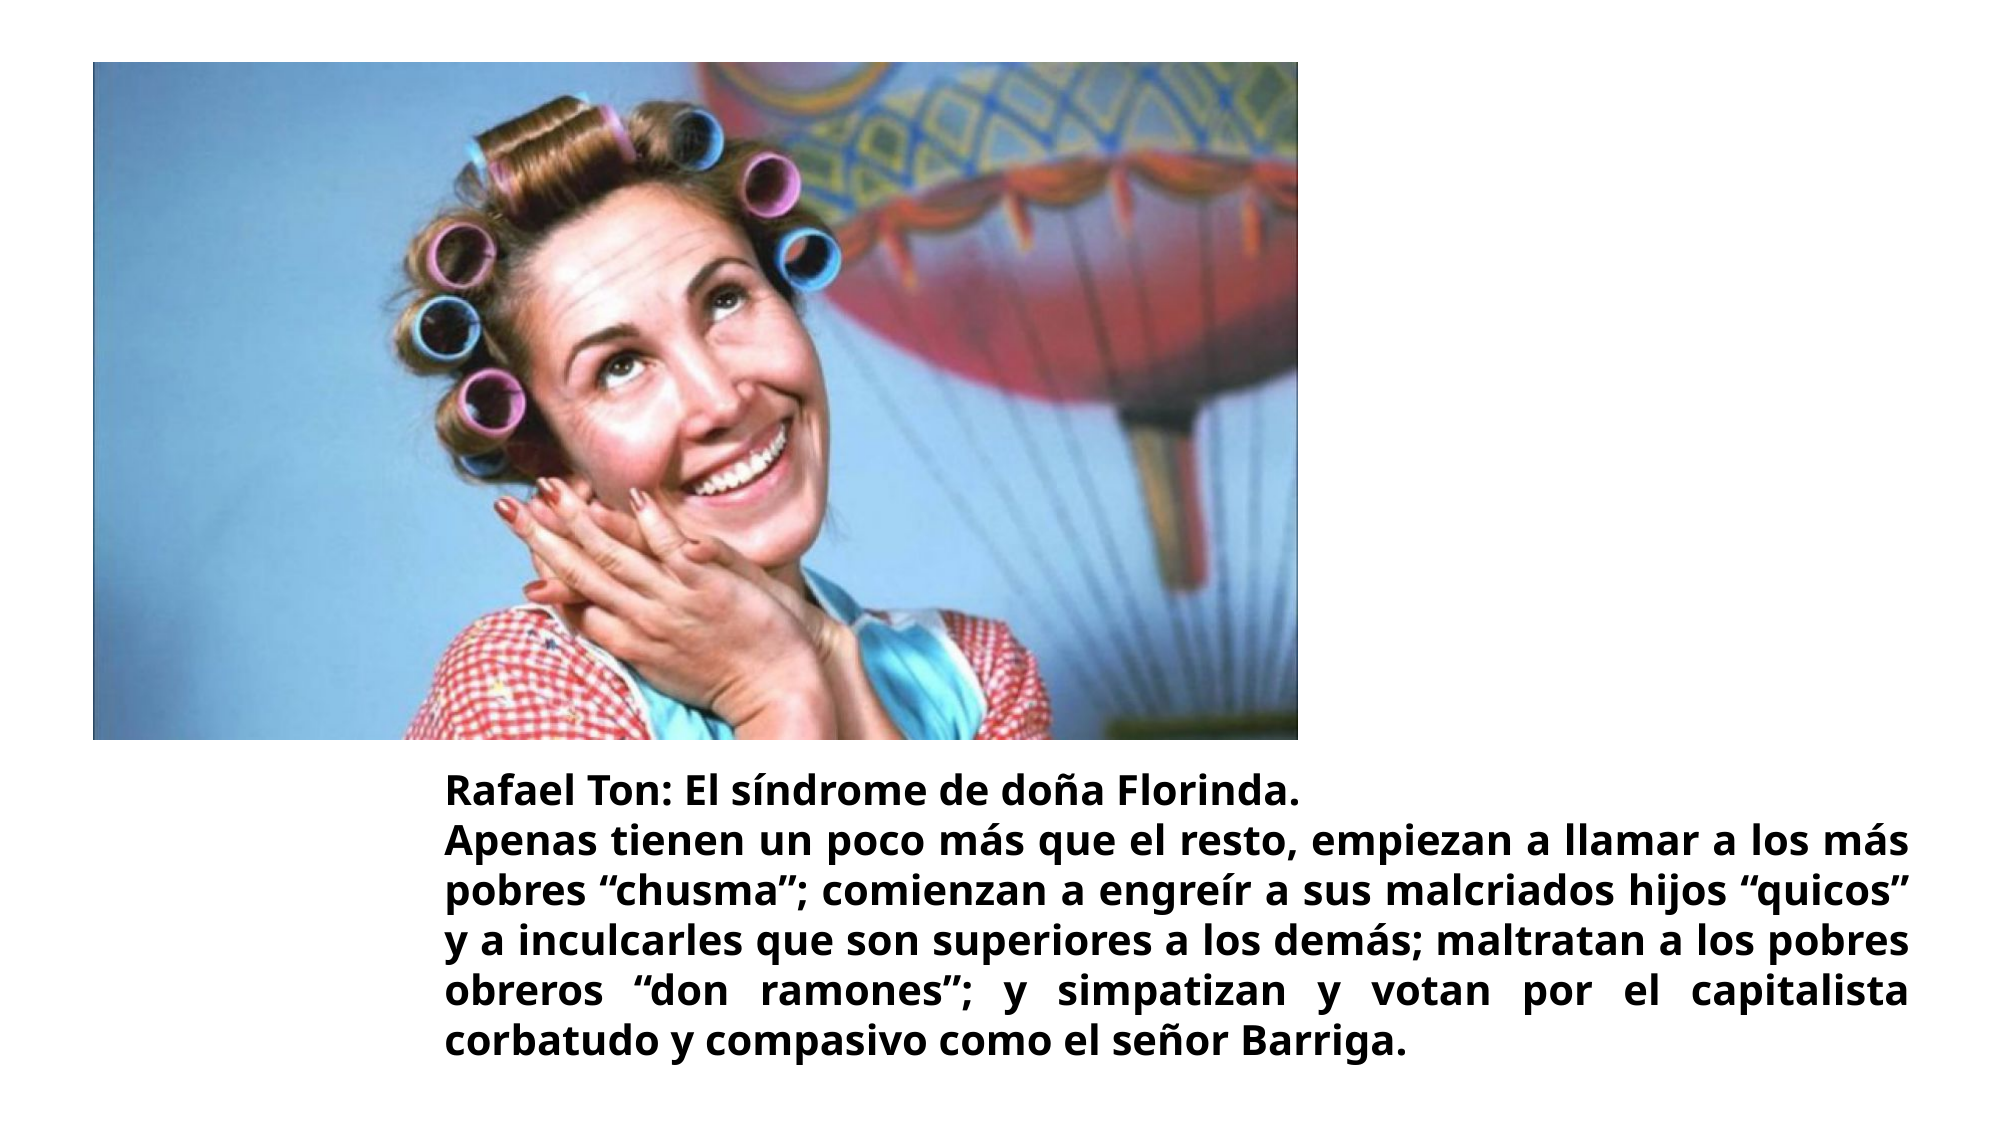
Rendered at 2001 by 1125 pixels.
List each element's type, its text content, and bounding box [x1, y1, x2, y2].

picture [93, 62, 1298, 741]
text_box Rafael Ton: El síndrome de doña Florinda. Apenas tienen un poco más que el resto, empiezan a llamar a los más pobres “chusma”; comienzan a engreír a sus malcriados hijos “quicos” y a inculcarles que son superiores a los demás; maltratan a los pobres obreros “don ramones”; y simpatizan y votan por el capitalista corbatudo y compasivo como el señor Barriga. [429, 756, 1926, 1072]
